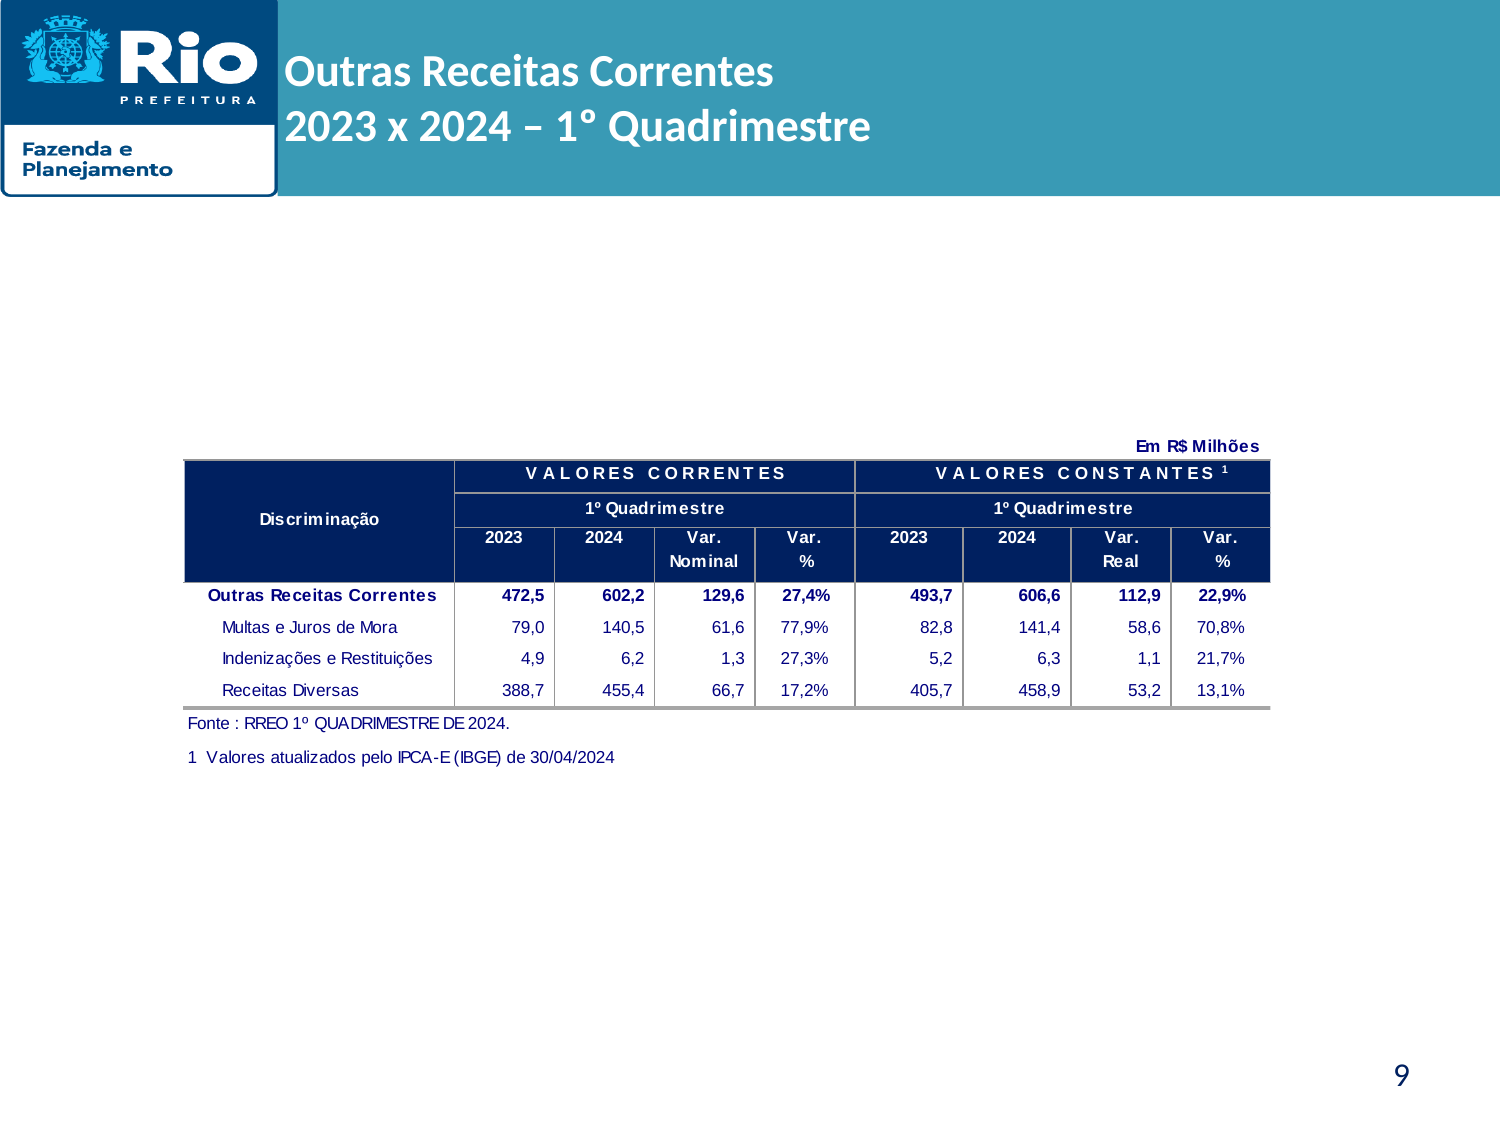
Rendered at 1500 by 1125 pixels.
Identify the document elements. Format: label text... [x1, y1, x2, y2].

picture [0, 0, 278, 197]
text_box Outras Receitas Correntes 2023 x 2024 – 1º Quadrimestre [282, 0, 1500, 197]
slide_number 9 [1074, 1042, 1425, 1103]
picture [182, 432, 1273, 772]
